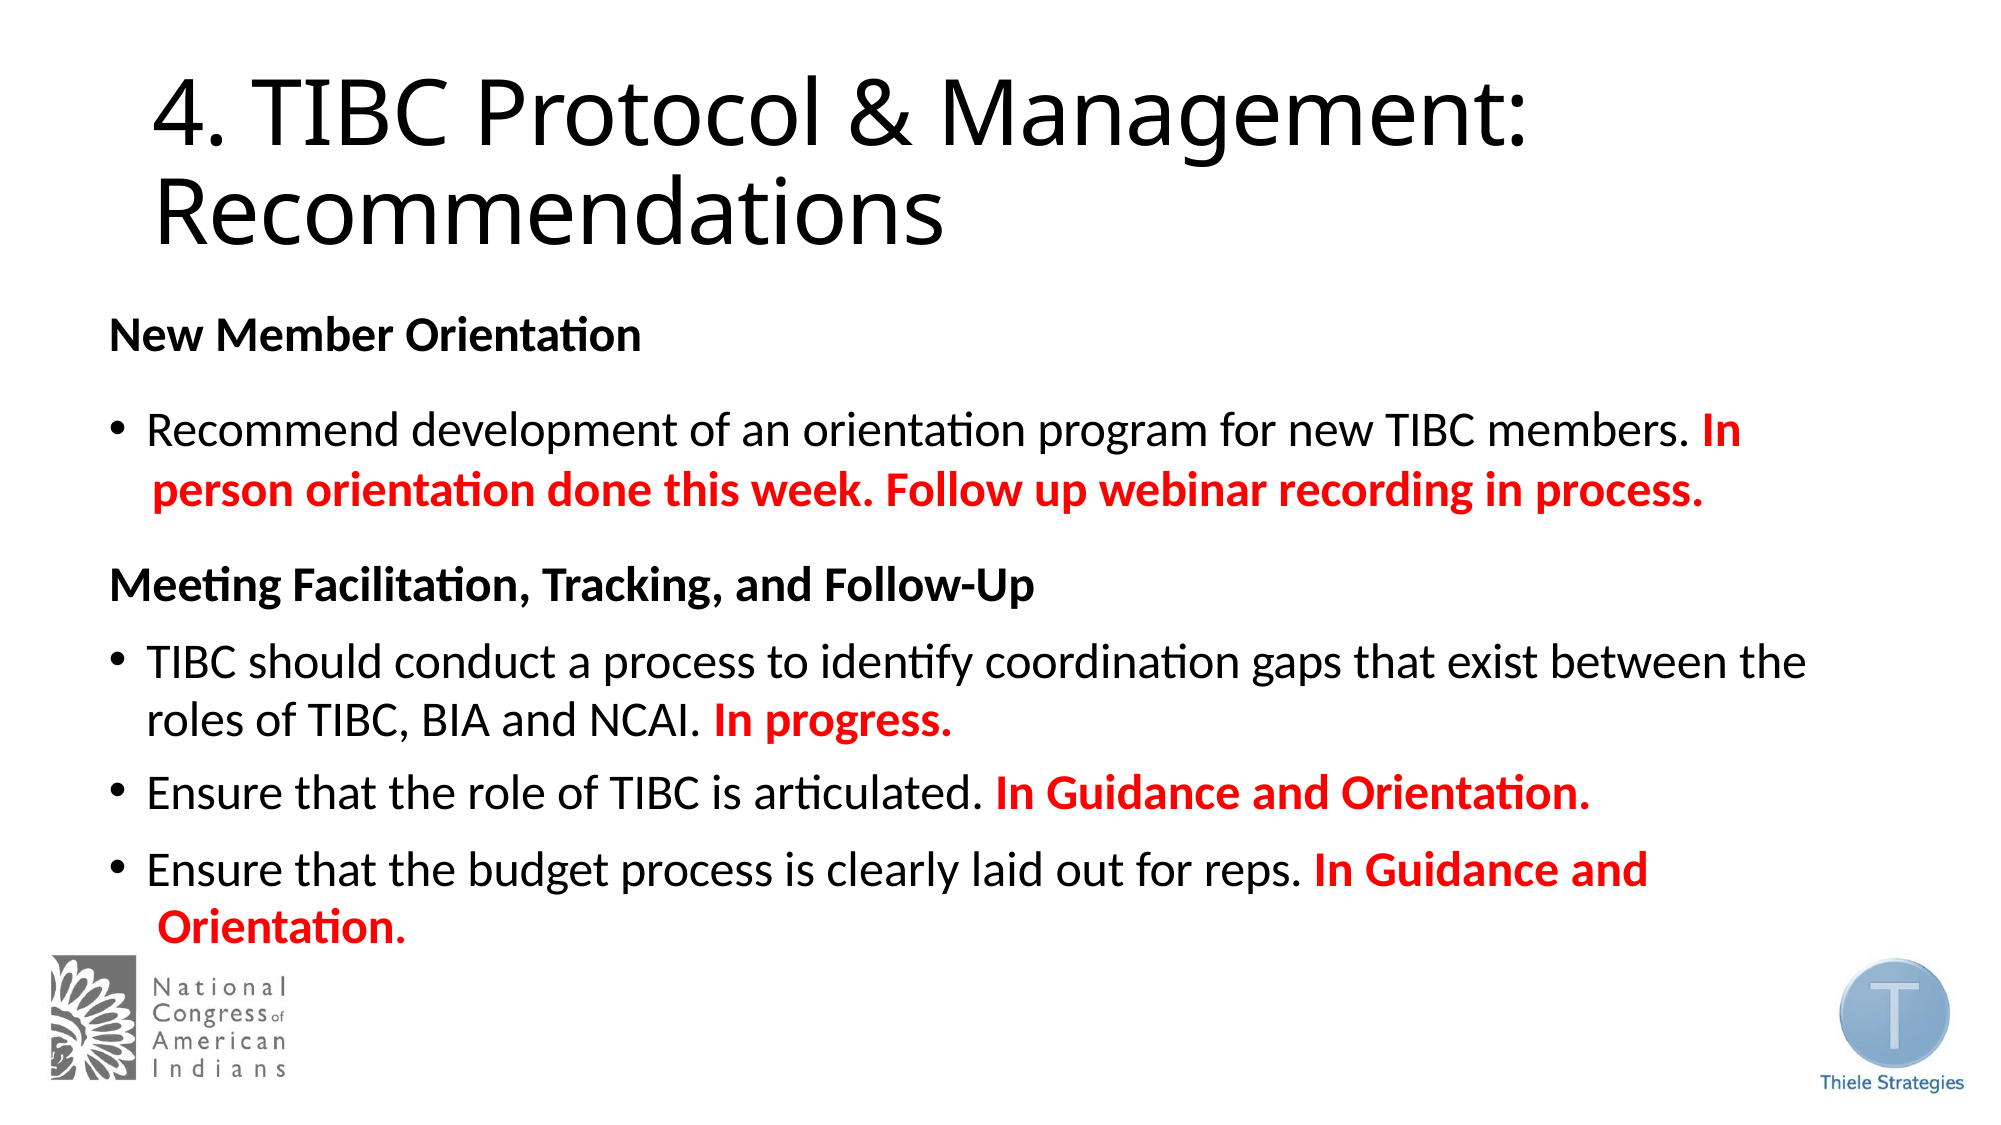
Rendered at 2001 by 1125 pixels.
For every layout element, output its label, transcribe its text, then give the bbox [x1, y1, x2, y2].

text_box [46, 951, 287, 1082]
text_box [1813, 953, 1967, 1095]
text_box New Member Orientation Recommend development of an orientation program for new TIBC members. In person orientation done this week. Follow up webinar recording in process. Meeting Facilitation, Tracking, and Follow-Up TIBC should conduct a process to identify coordination gaps that exist between the roles of TIBC, BIA and NCAI. In progress. Ensure that the role of TIBC is articulated. In Guidance and Orientation. Ensure that the budget process is clearly laid out for reps. In Guidance and Orientation. [106, 299, 1822, 954]
title 4. TIBC Protocol & Management: Recommendations [150, 50, 1850, 264]
